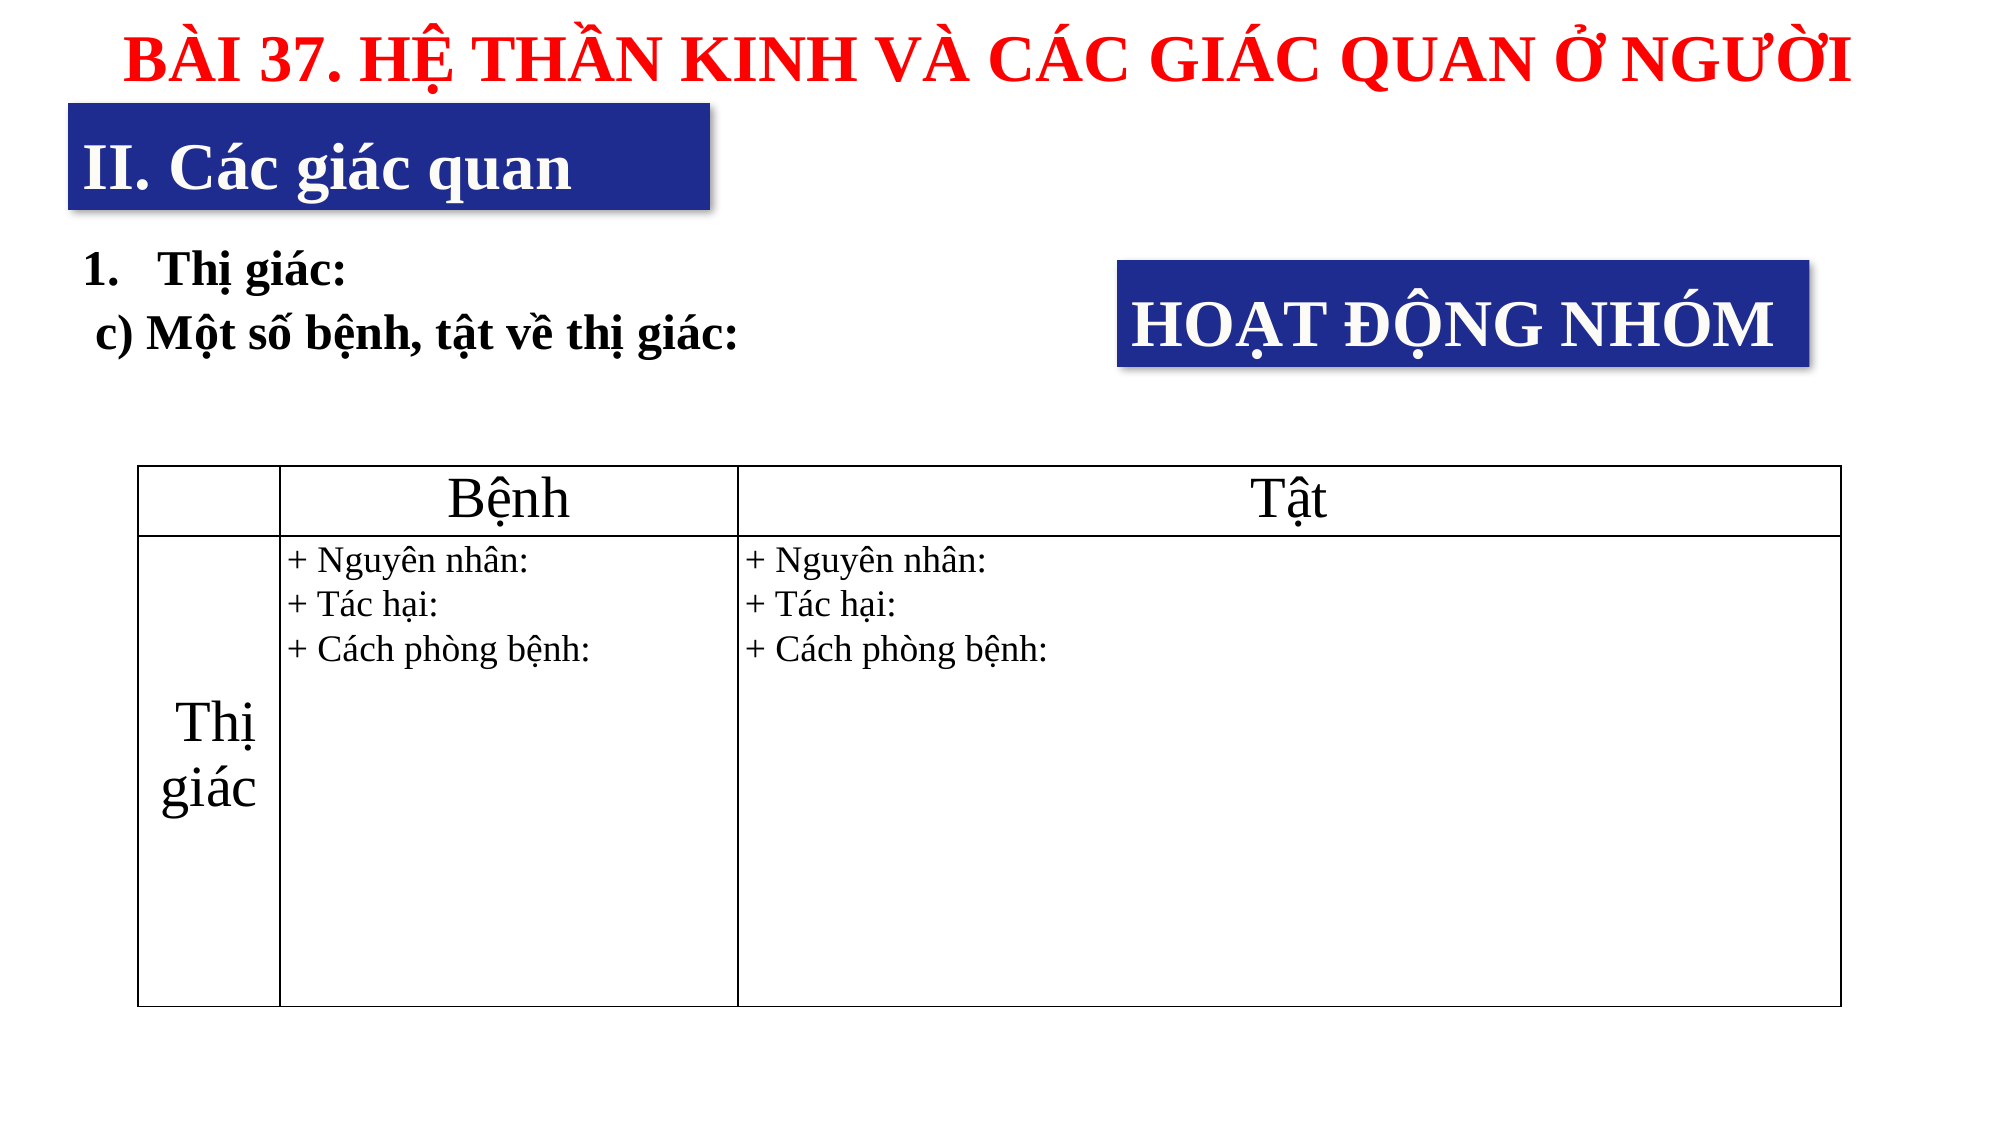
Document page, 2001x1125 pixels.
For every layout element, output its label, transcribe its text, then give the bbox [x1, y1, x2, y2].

text_box II. Các giác quan [68, 103, 710, 210]
text_box BÀI 37. HỆ THẦN KINH VÀ CÁC GIÁC QUAN Ở NGƯỜI [108, 7, 1870, 102]
table_cell Thị giác [139, 537, 279, 1006]
table_header Tật [739, 467, 1840, 535]
text_box Thị giác: c) Một số bệnh, tật về thị giác: [68, 223, 1069, 367]
text_box HOẠT ĐỘNG NHÓM [1117, 260, 1810, 367]
table_header Bệnh [281, 467, 737, 535]
table_cell + Nguyên nhân: + Tác hại: + Cách phòng bệnh: [281, 537, 737, 1006]
table_header [139, 467, 279, 535]
table_cell + Nguyên nhân: + Tác hại: + Cách phòng bệnh: [739, 537, 1840, 1006]
